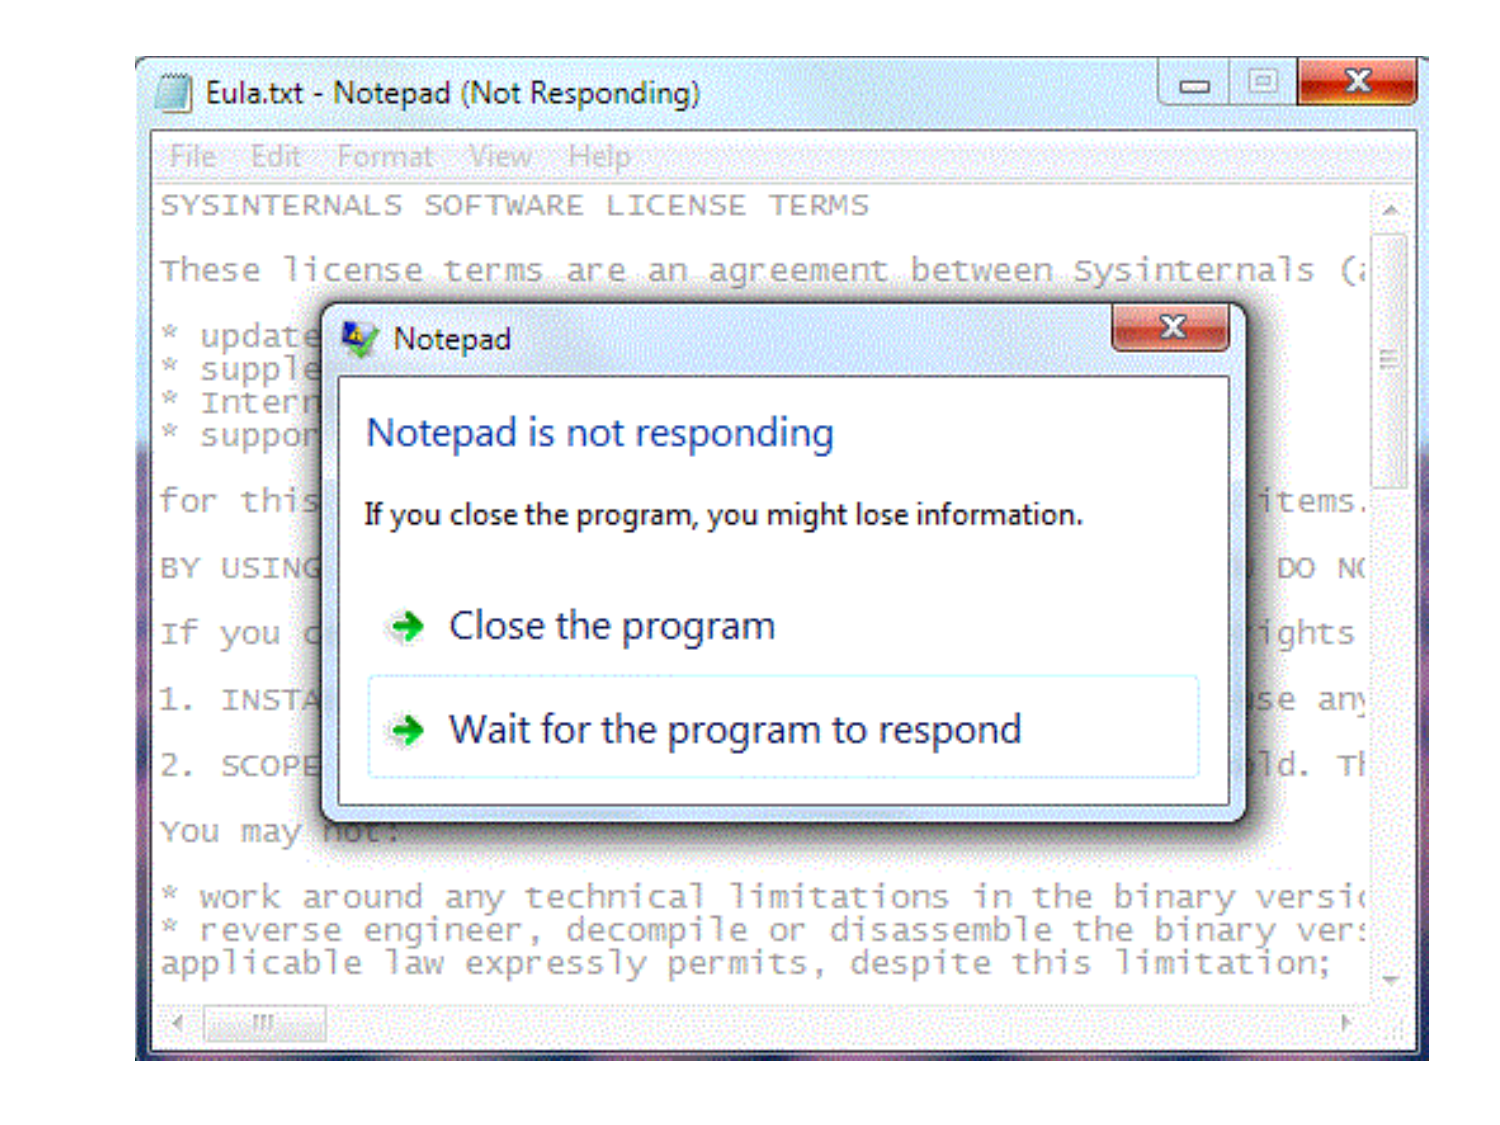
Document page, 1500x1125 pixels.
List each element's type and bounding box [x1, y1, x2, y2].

picture [135, 56, 1429, 1061]
